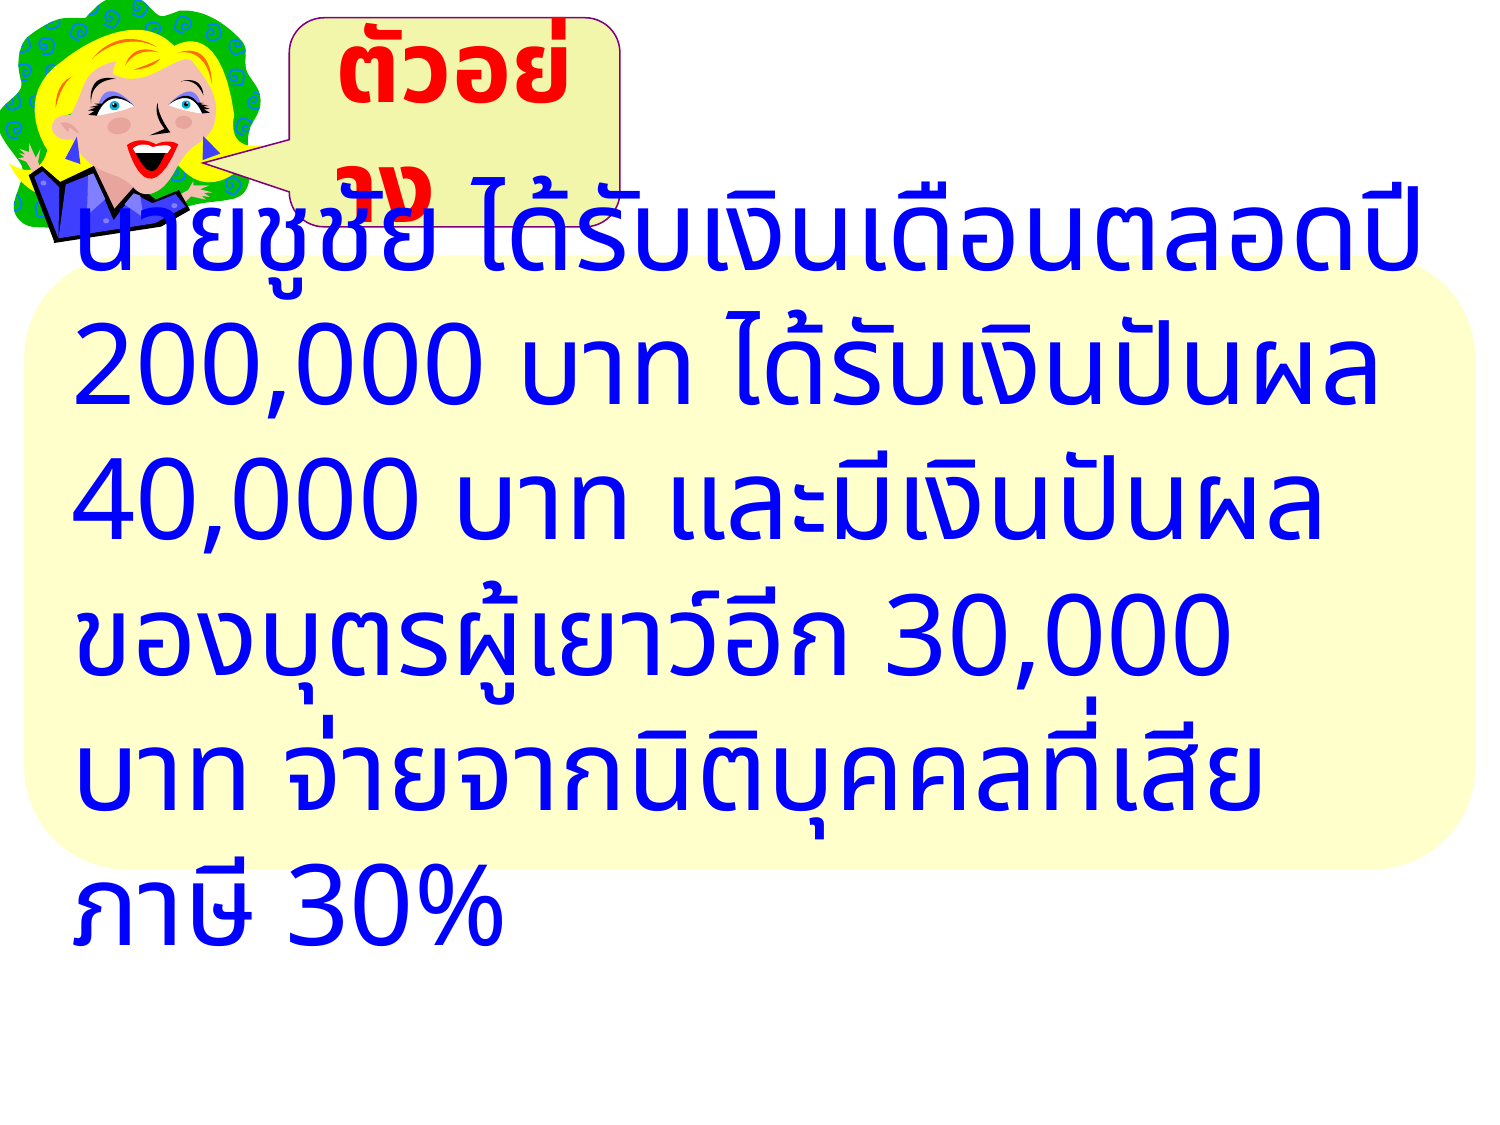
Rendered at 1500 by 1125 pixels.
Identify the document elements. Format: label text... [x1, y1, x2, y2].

text_box ตัวอย่าง [267, 17, 620, 227]
text_box นายชูชัย ได้รับเงินเดือนตลอดปี 200,000 บาท ได้รับเงินปันผล 40,000 บาท และมีเงินปันผลของบุตรผู้เยาว์อีก 30,000 บาท จ่ายจากนิติบุคคลที่เสียภาษี 30% [24, 255, 1476, 870]
picture [0, 0, 262, 244]
